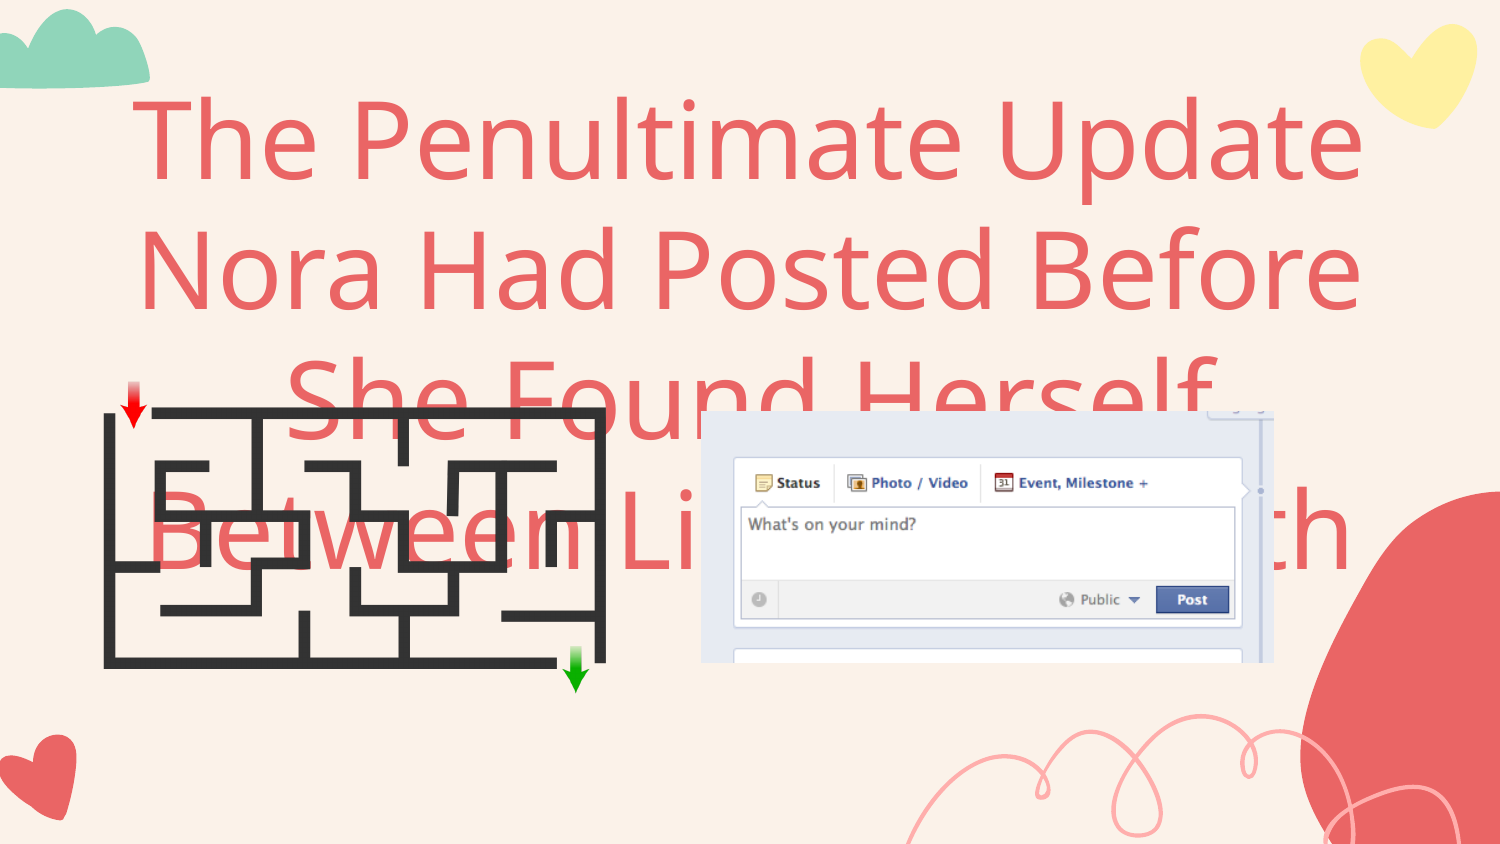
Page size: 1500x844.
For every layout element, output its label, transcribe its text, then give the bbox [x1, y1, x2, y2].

picture [700, 411, 1274, 664]
picture [80, 366, 626, 709]
title The Penultimate Update Nora Had Posted Before She Found Herself Between Life and Death [58, 56, 1442, 151]
